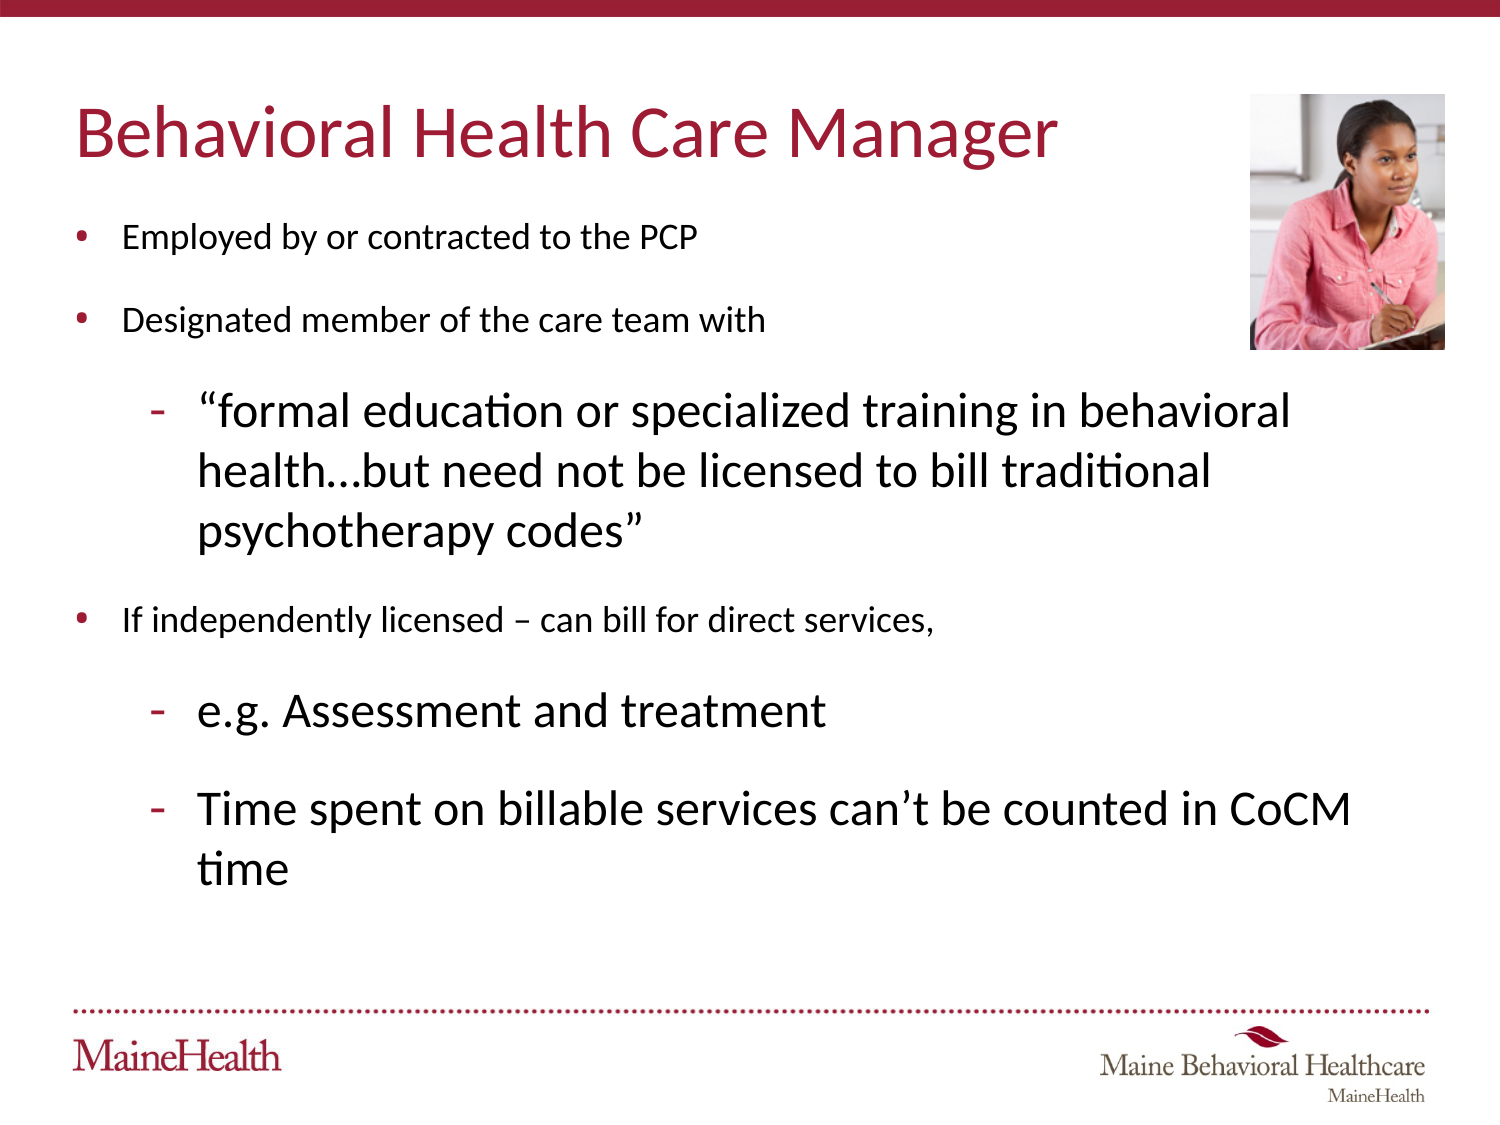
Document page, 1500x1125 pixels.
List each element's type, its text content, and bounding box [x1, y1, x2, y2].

picture [0, 0, 1500, 1125]
title Behavioral Health Care Manager [75, 67, 1425, 188]
list Employed by or contracted to the PCP Designated member of the care team with “formal education or specialized training in behavioral health…but need not be licensed to bill traditional psychotherapy codes” If independently licensed – can bill for direct services, e.g. Assessment and treatment Time spent on billable services can’t be counted in CoCM time [75, 212, 1425, 993]
